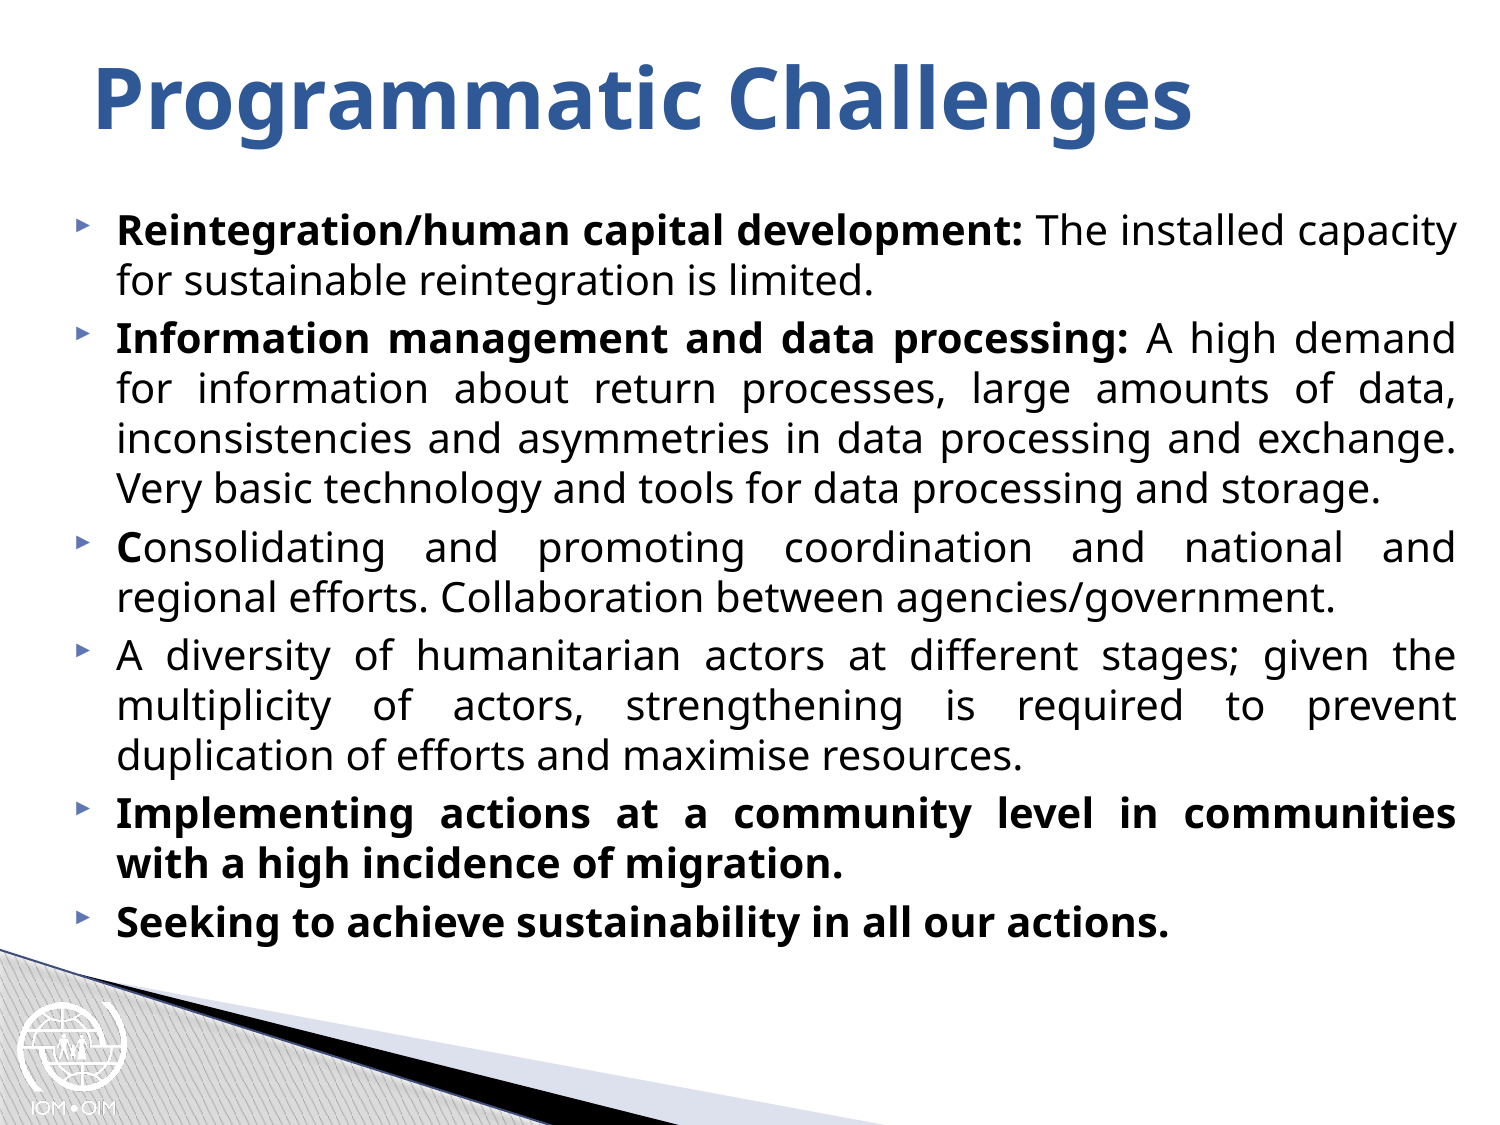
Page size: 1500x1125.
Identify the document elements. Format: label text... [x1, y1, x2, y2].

list Reintegration/human capital development: The installed capacity for sustainable reintegration is limited. Information management and data processing: A high demand for information about return processes, large amounts of data, inconsistencies and asymmetries in data processing and exchange. Very basic technology and tools for data processing and storage. Consolidating and promoting coordination and national and regional efforts. Collaboration between agencies/government. A diversity of humanitarian actors at different stages; given the multiplicity of actors, strengthening is required to prevent duplication of efforts and maximise resources. Implementing actions at a community level in communities with a high incidence of migration. Seeking to achieve sustainability in all our actions. [41, 196, 1473, 1035]
title Programmatic Challenges [76, 1, 1427, 189]
